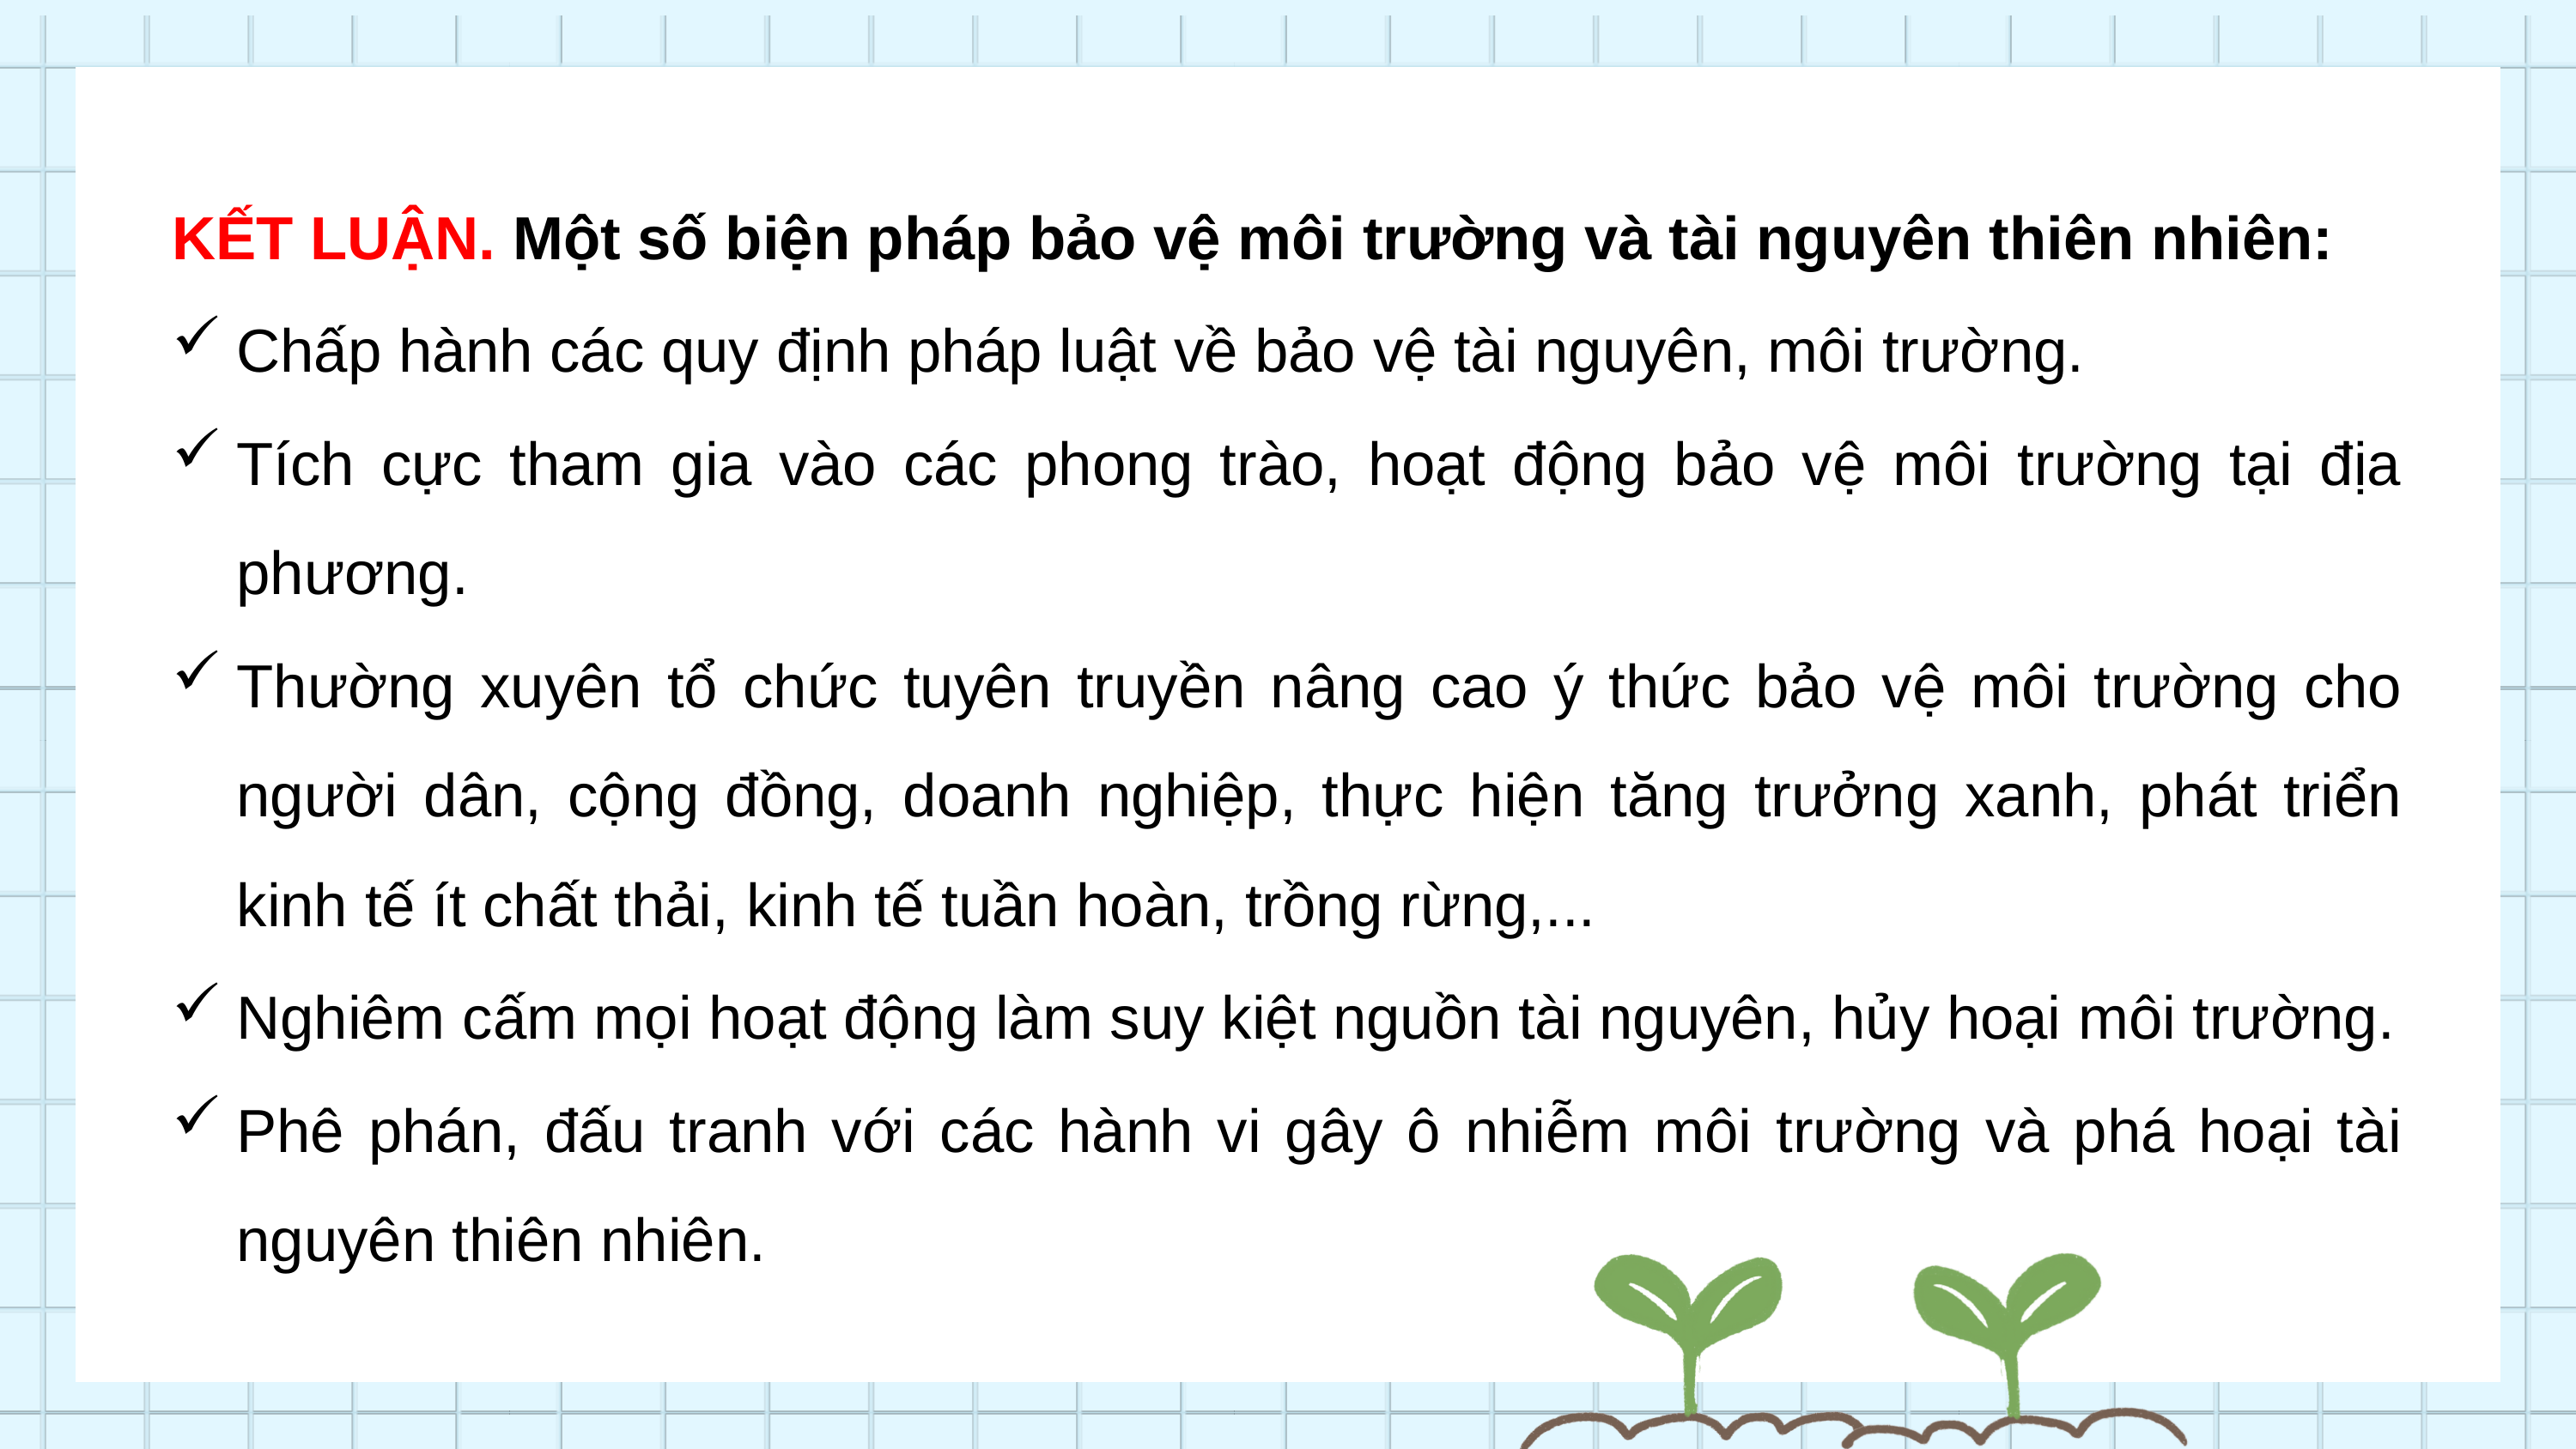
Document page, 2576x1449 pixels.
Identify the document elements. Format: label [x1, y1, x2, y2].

text_box [76, 66, 2500, 1382]
text_box [0, 15, 2576, 1449]
picture [1515, 1249, 2185, 1449]
